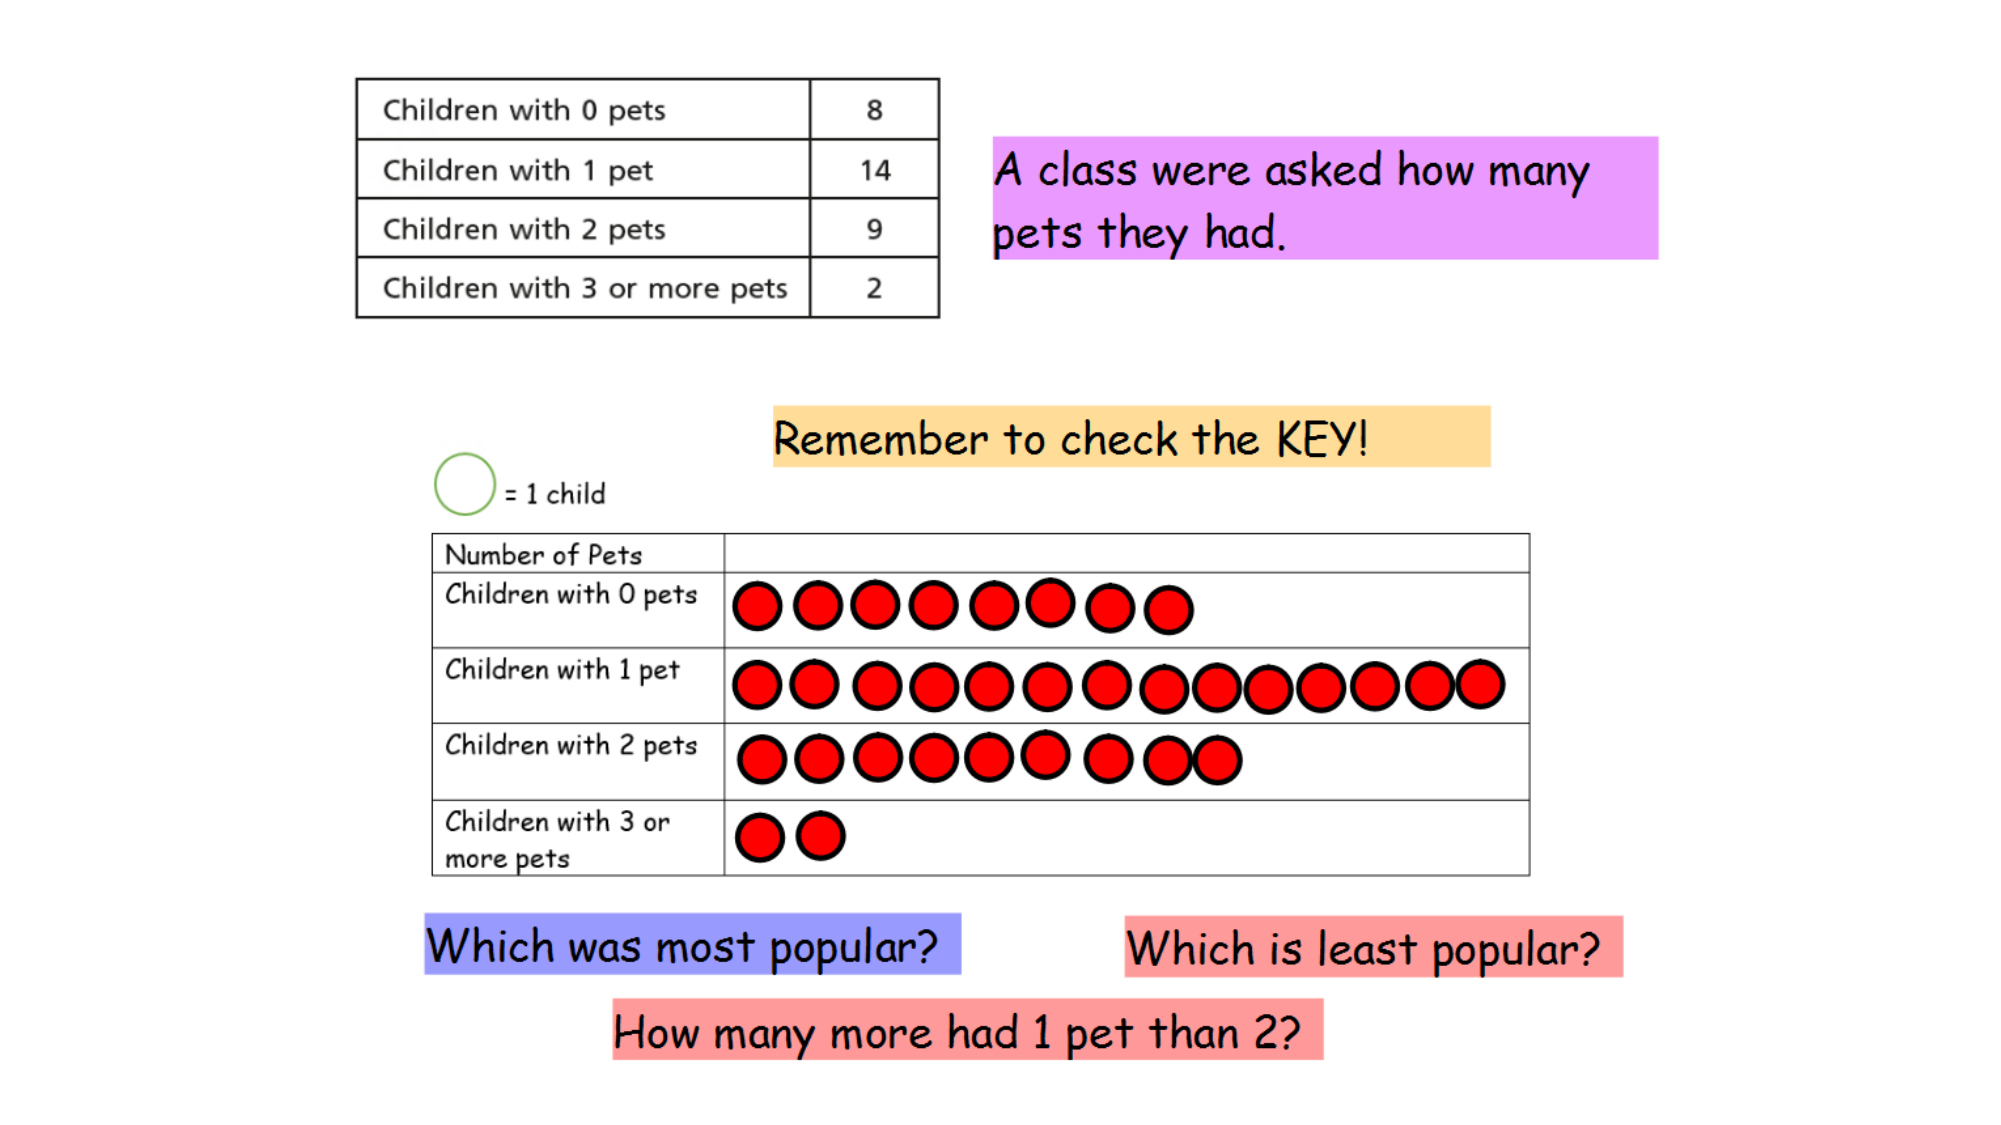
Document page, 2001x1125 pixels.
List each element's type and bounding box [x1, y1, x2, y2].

picture [348, 61, 1688, 1085]
